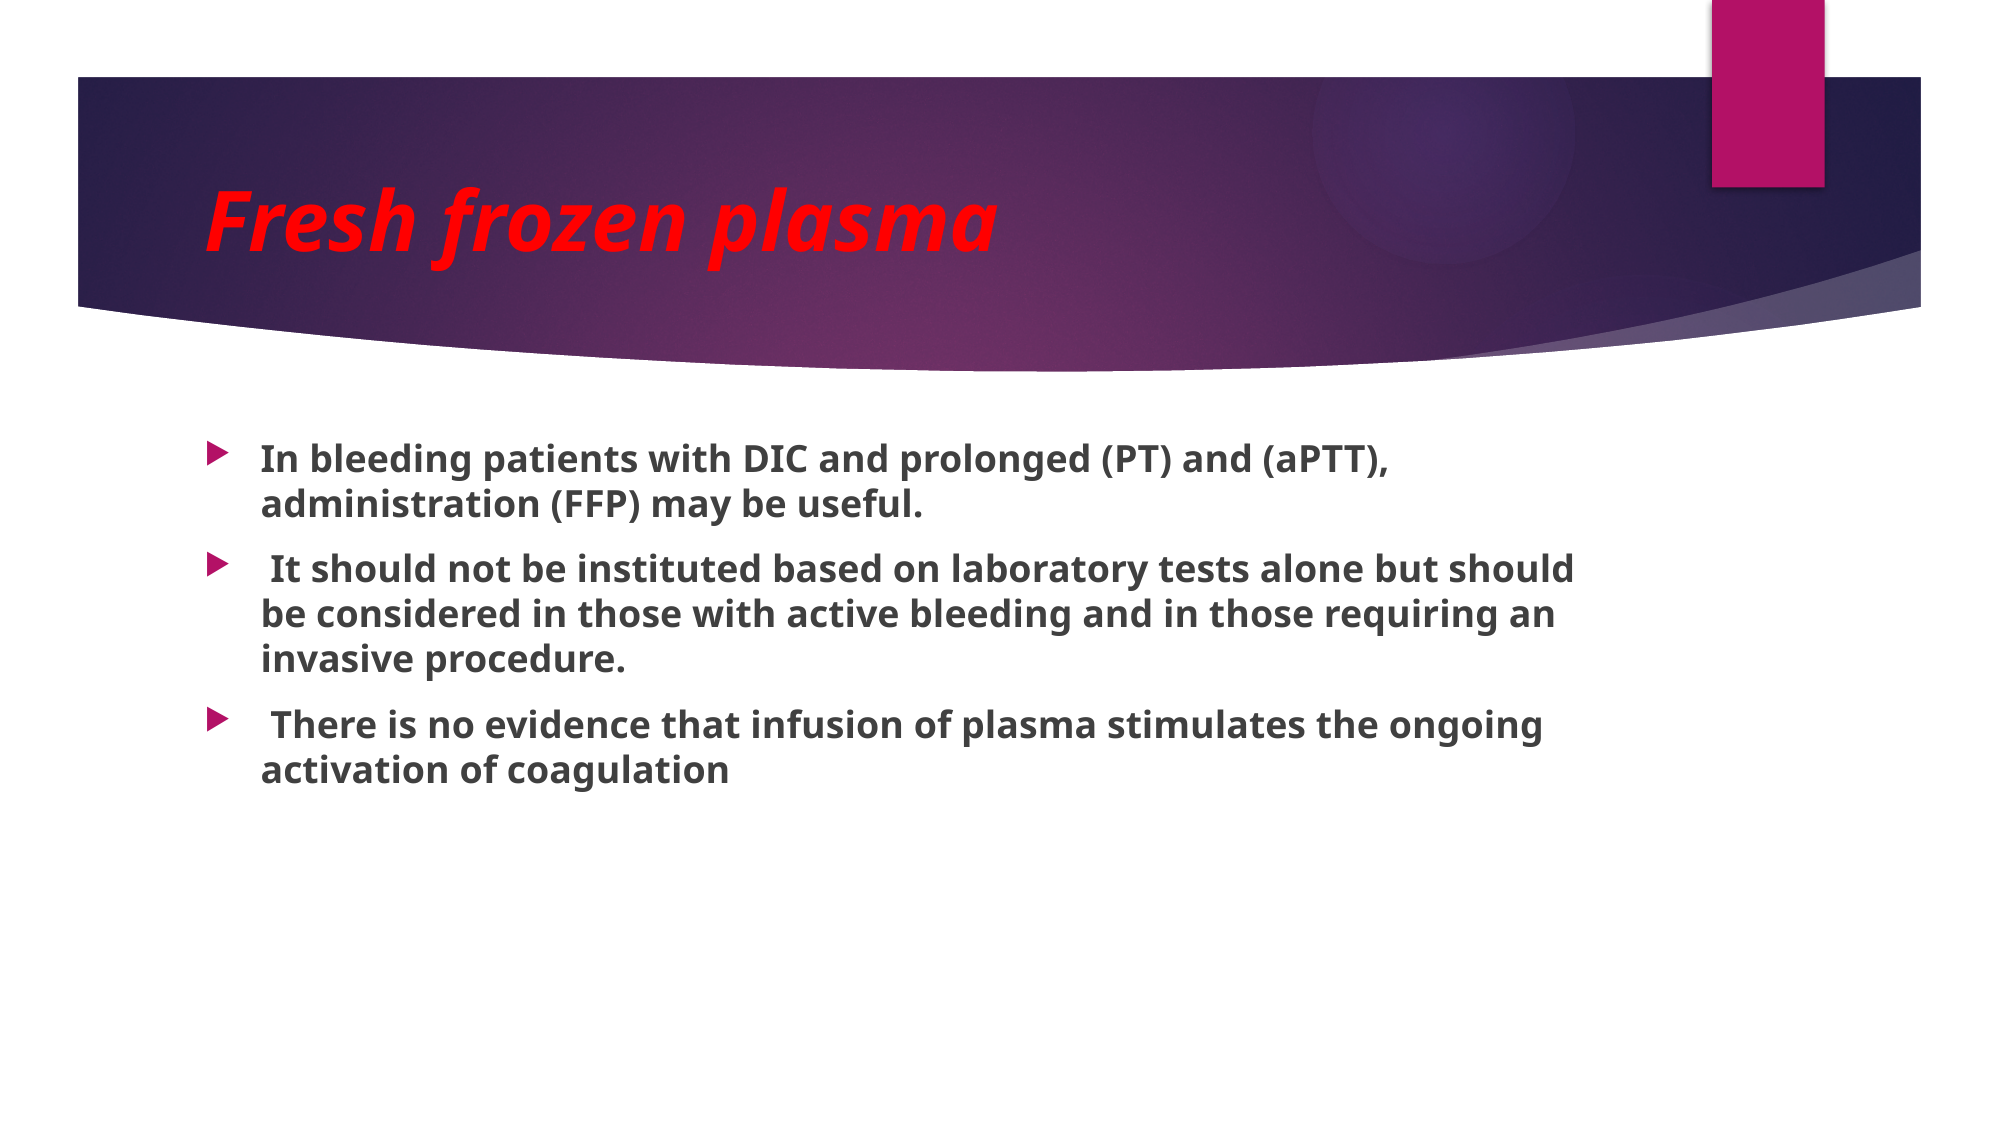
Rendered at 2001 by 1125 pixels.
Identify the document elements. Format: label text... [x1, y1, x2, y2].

title Fresh frozen plasma [189, 159, 1627, 276]
list In bleeding patients with DIC and prolonged (PT) and (aPTT), administration (FFP) may be useful. It should not be instituted based on laboratory tests alone but should be considered in those with active bleeding and in those requiring an invasive procedure. There is no evidence that infusion of plasma stimulates the ongoing activation of coagulation [189, 427, 1638, 988]
